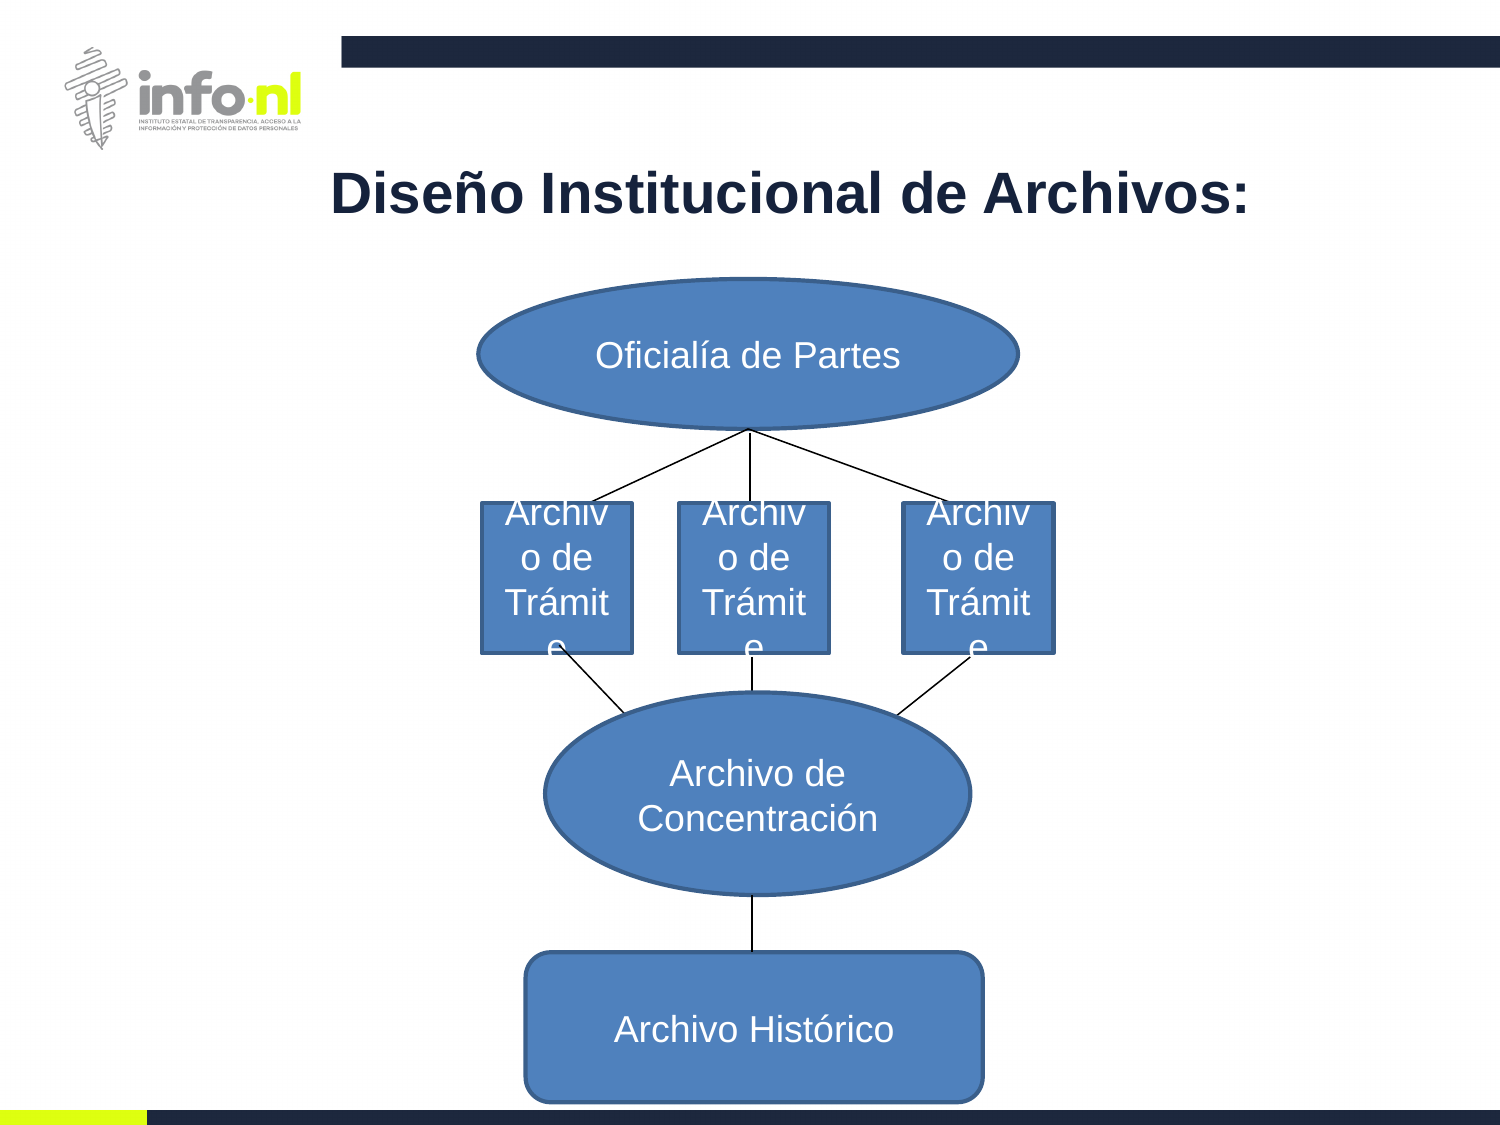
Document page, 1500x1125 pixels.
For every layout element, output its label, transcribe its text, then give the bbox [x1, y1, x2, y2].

picture [0, 0, 1500, 1125]
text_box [749, 656, 971, 833]
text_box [747, 428, 1019, 528]
text_box Archivo Histórico [530, 1095, 979, 1105]
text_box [537, 428, 746, 528]
text_box Diseño Institucional de Archivos: [147, 148, 1435, 278]
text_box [558, 644, 727, 821]
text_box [76, 278, 1436, 1087]
